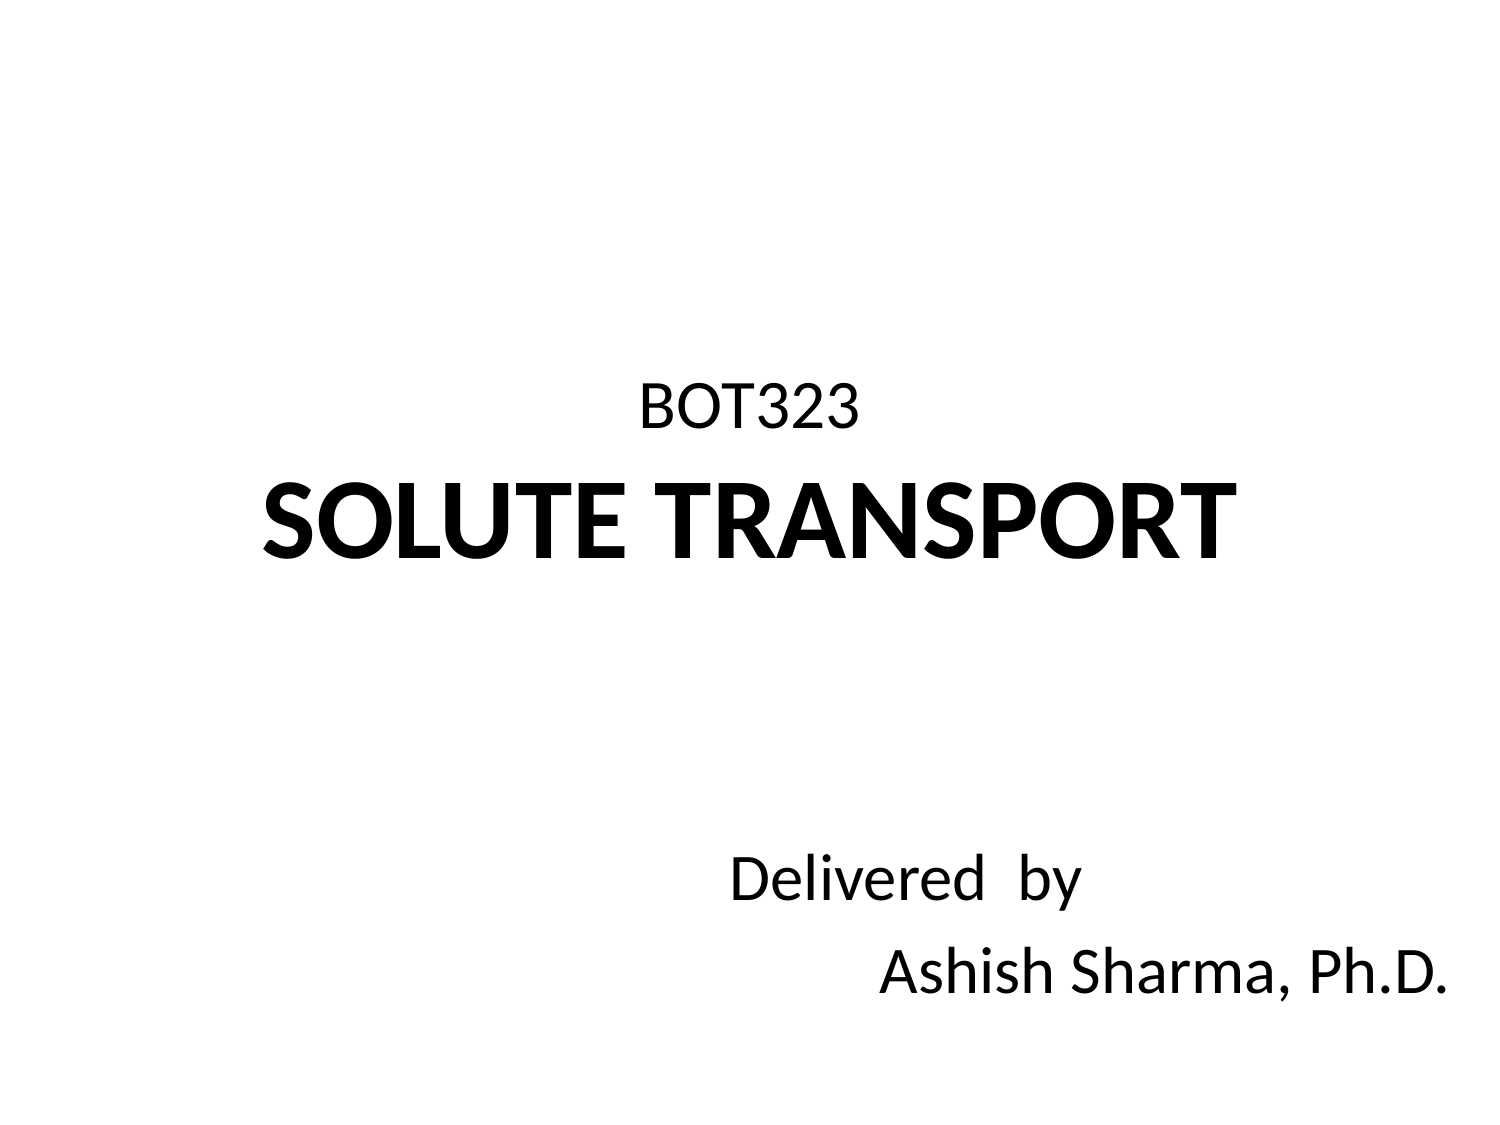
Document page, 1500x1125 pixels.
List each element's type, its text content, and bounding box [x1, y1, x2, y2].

subtitle Delivered by Ashish Sharma, Ph.D. [714, 825, 1489, 1114]
title BOT323 SOLUTE TRANSPORT [112, 349, 1388, 591]
